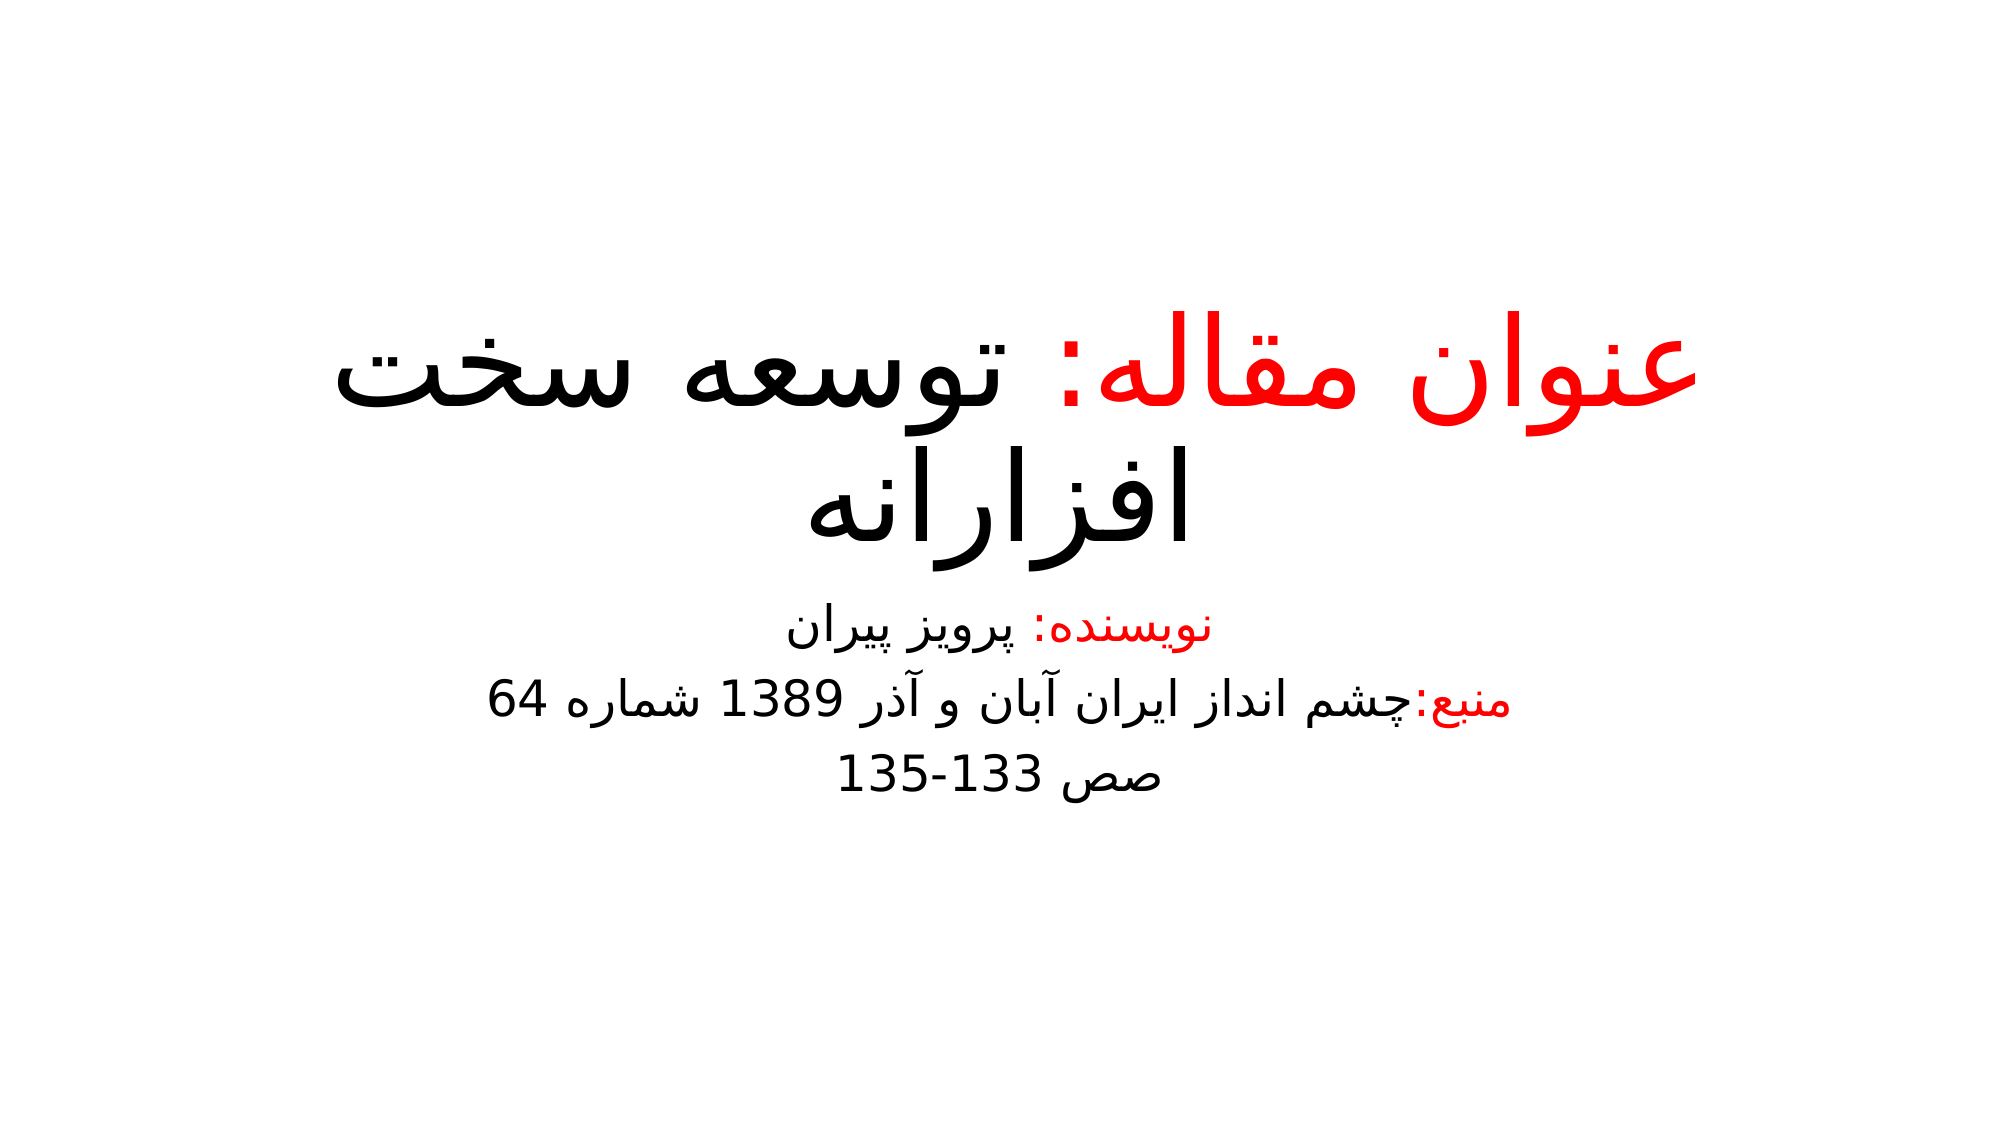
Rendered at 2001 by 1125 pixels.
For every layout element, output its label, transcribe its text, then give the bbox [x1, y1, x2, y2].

subtitle نویسنده: پرویز پیران منبع:چشم انداز ایران آبان و آذر 1389 شماره 64 صص 133-135 [249, 590, 1750, 863]
title عنوان مقاله: توسعه سخت افزارانه [249, 184, 1750, 576]
